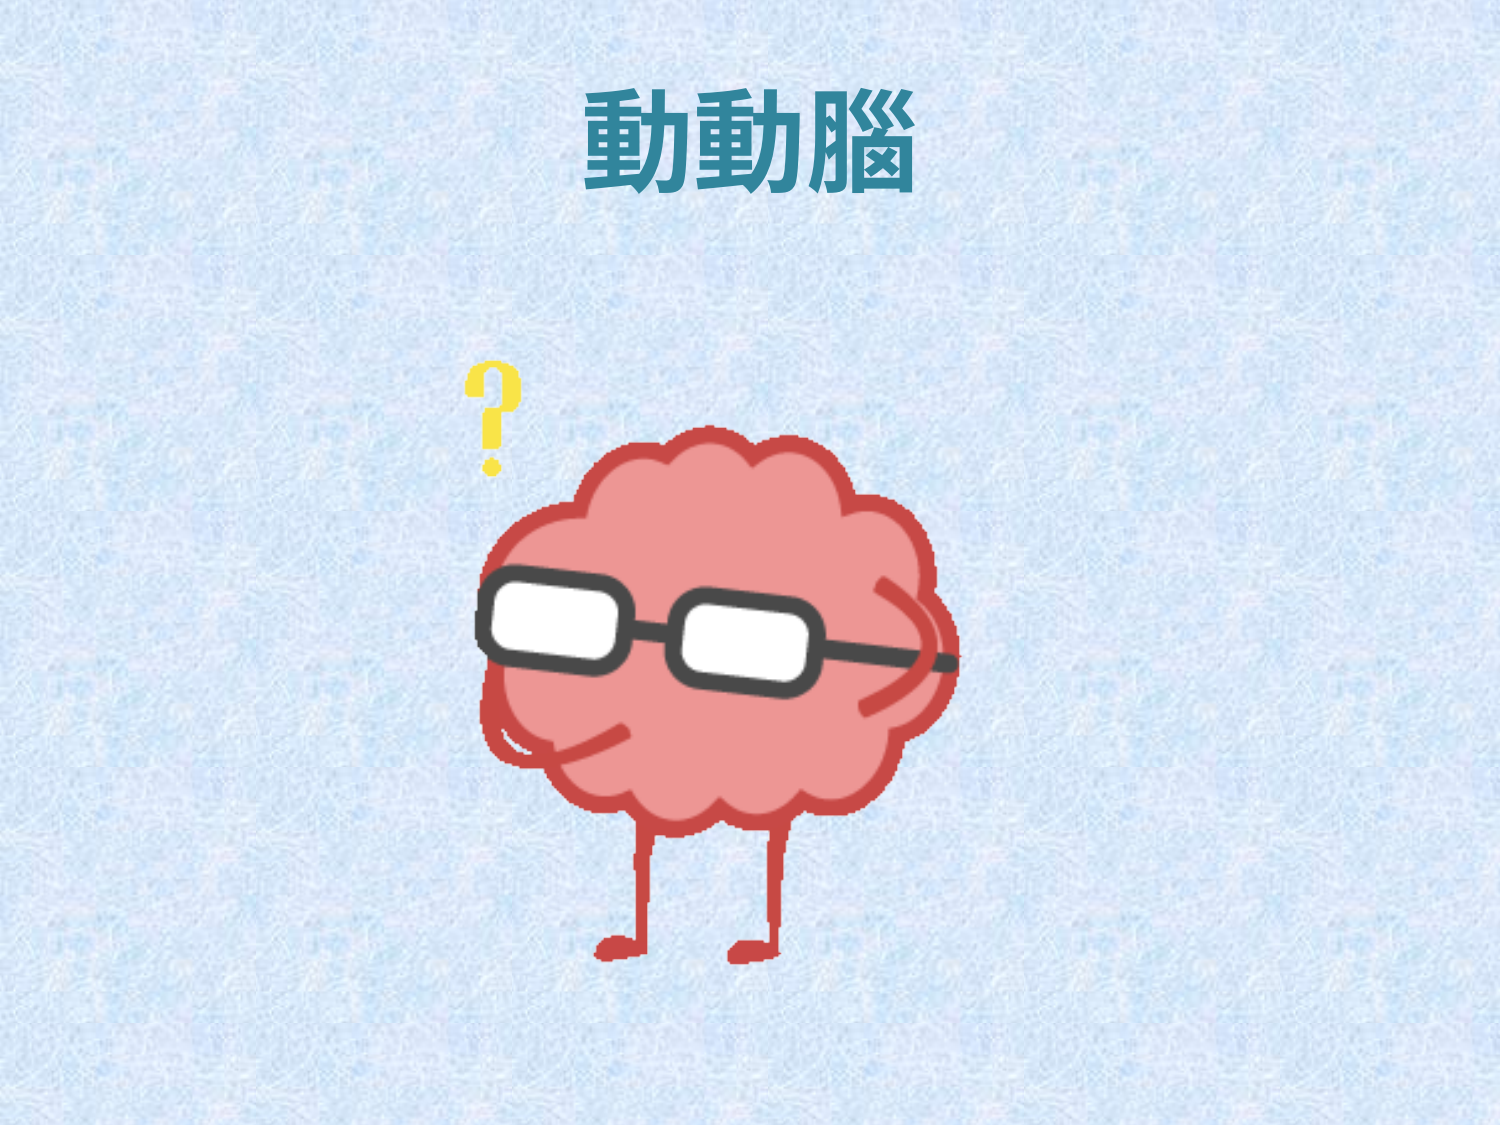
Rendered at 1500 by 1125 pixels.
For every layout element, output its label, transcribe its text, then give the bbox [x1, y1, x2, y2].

picture [0, 0, 1500, 1125]
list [291, 262, 1209, 1006]
title 動動腦 [75, 45, 1425, 233]
